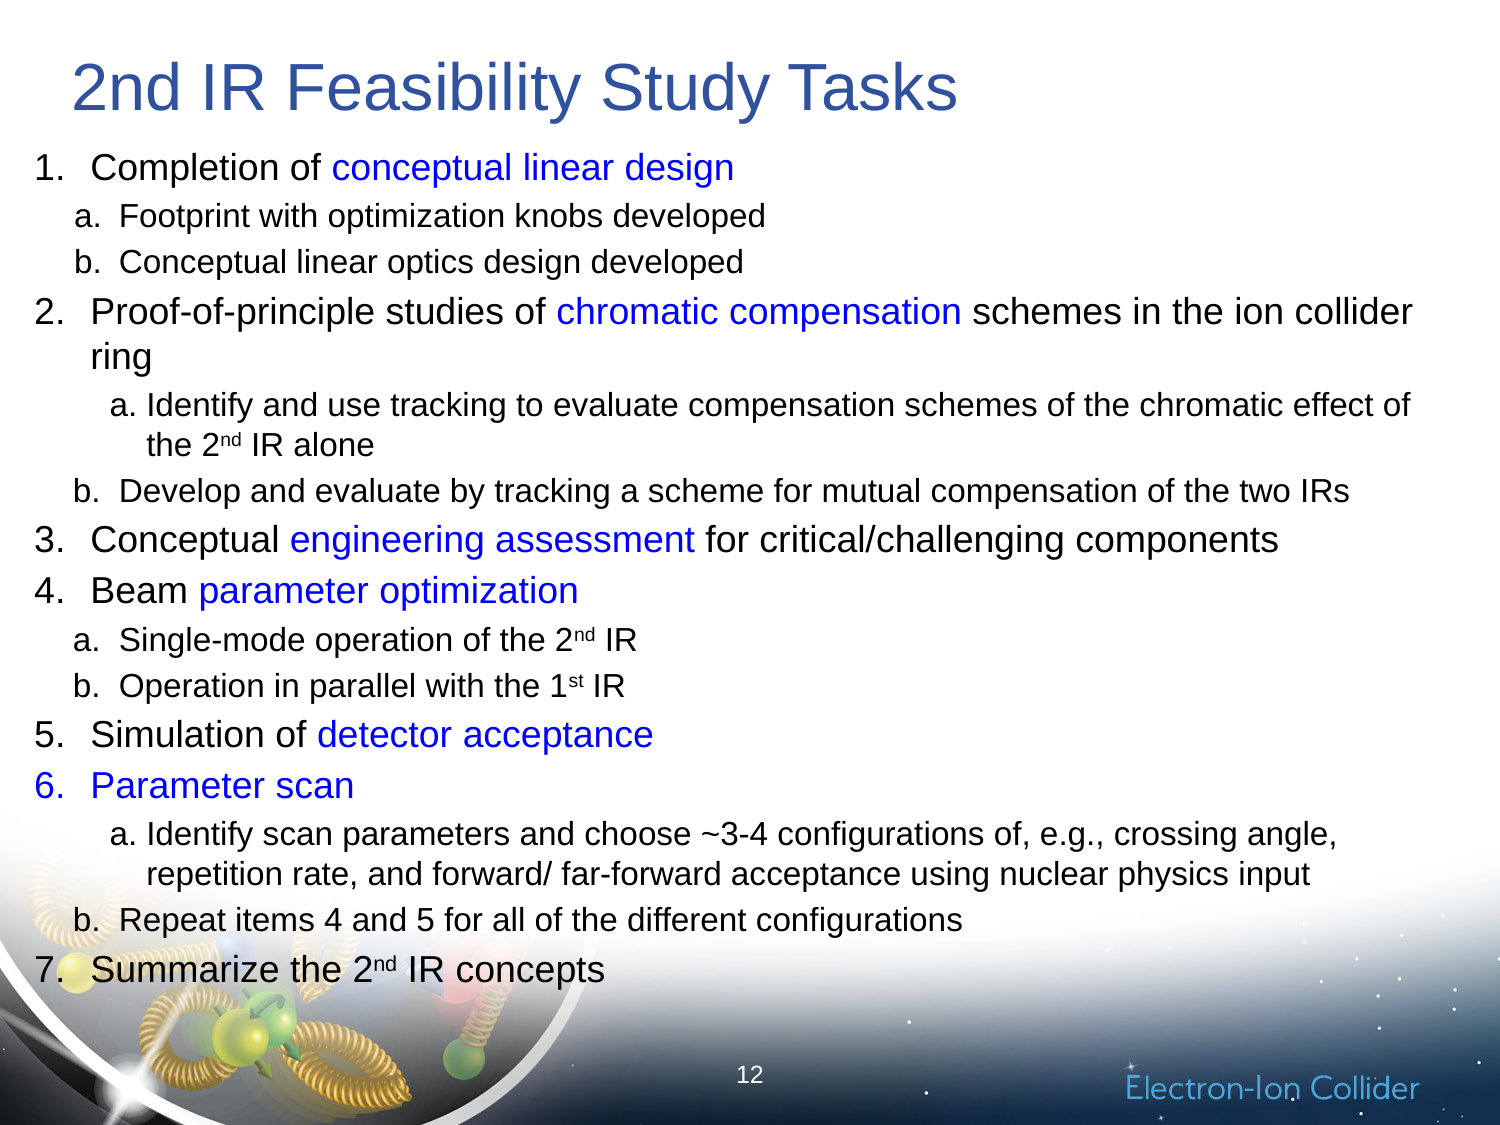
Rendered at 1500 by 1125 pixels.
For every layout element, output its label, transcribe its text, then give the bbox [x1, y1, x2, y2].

picture [0, 0, 1500, 1125]
title 2nd IR Feasibility Study Tasks [56, 26, 1492, 151]
slide_number 12 [581, 1043, 919, 1104]
text_box Completion of conceptual linear design Footprint with optimization knobs developed Conceptual linear optics design developed Proof-of-principle studies of chromatic compensation schemes in the ion collider ring Identify and use tracking to evaluate compensation schemes of the chromatic effect of the 2nd IR alone Develop and evaluate by tracking a scheme for mutual compensation of the two IRs Conceptual engineering assessment for critical/challenging components Beam parameter optimization Single-mode operation of the 2nd IR Operation in parallel with the 1st IR Simulation of detector acceptance Parameter scan Identify scan parameters and choose ~3-4 configurations of, e.g., crossing angle, repetition rate, and forward/ far-forward acceptance using nuclear physics input Repeat items 4 and 5 for all of the different configurations Summarize the 2nd IR concepts [19, 135, 1473, 998]
